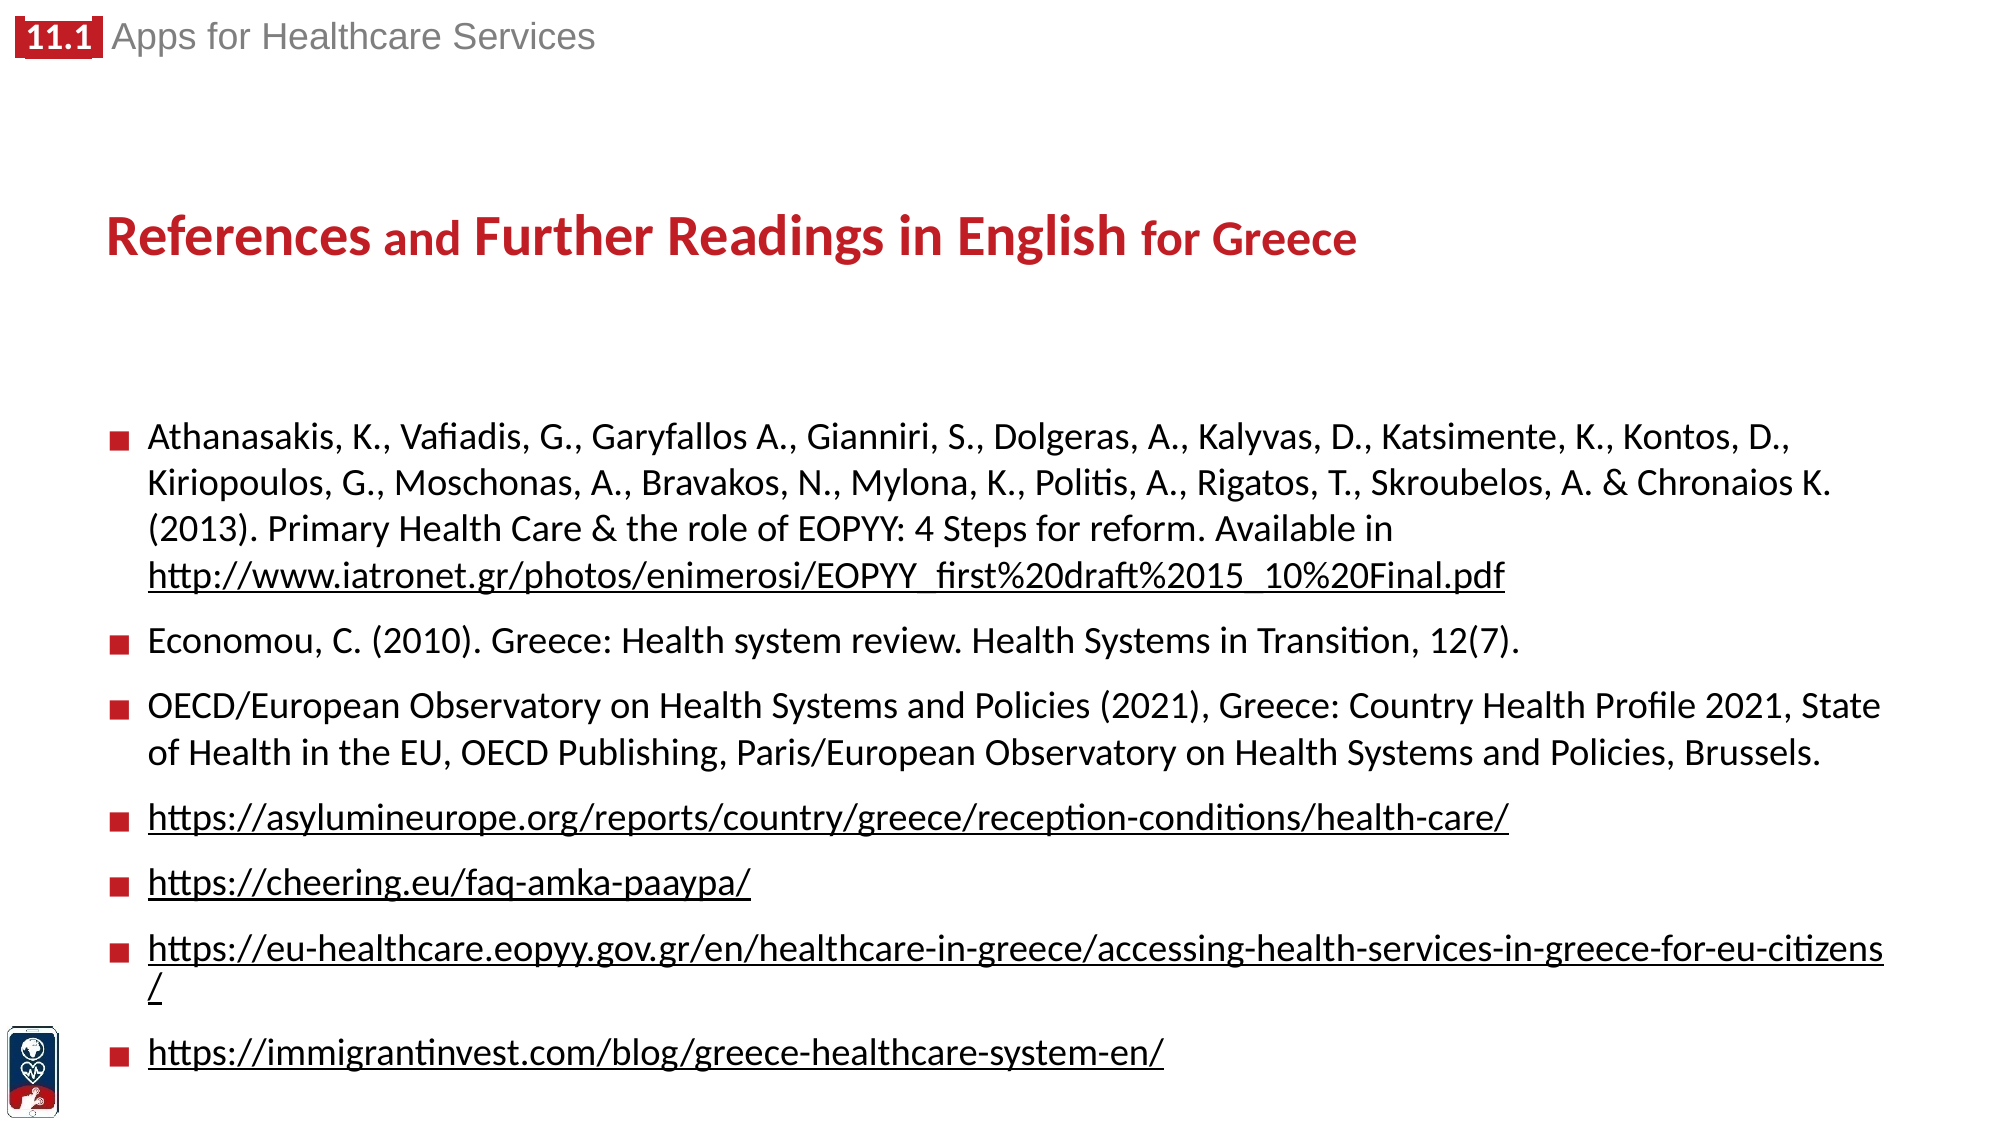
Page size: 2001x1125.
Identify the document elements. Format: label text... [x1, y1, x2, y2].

list Athanasakis, K., Vafiadis, G., Garyfallos A., Gianniri, S., Dolgeras, A., Kalyvas, D., Katsimente, K., Kontos, D., Kiriopoulos, G., Moschonas, A., Bravakos, N., Mylona, K., Politis, A., Rigatos, T., Skroubelos, A. & Chronaios K. (2013). Primary Health Care & the role of EOPYY: 4 Steps for reform. Available in http://www.iatronet.gr/photos/enimerosi/EOPYY_first%20draft%2015_10%20Final.pdf Economou, C. (2010). Greece: Health system review. Health Systems in Transition, 12(7). OECD/European Observatory on Health Systems and Policies (2021), Greece: Country Health Profile 2021, State of Health in the EU, OECD Publishing, Paris/European Observatory on Health Systems and Policies, Brussels. https://asylumineurope.org/reports/country/greece/reception-conditions/health-care/ https://cheering.eu/faq-amka-paaypa/ https://eu-healthcare.eopyy.gov.gr/en/healthcare-in-greece/accessing-health-services-in-greece-for-eu-citizens/ https://immigrantinvest.com/blog/greece-healthcare-system-en/ [91, 403, 1906, 1051]
title References and Further Readings in English for Greece [91, 177, 1906, 297]
picture [7, 1026, 59, 1118]
